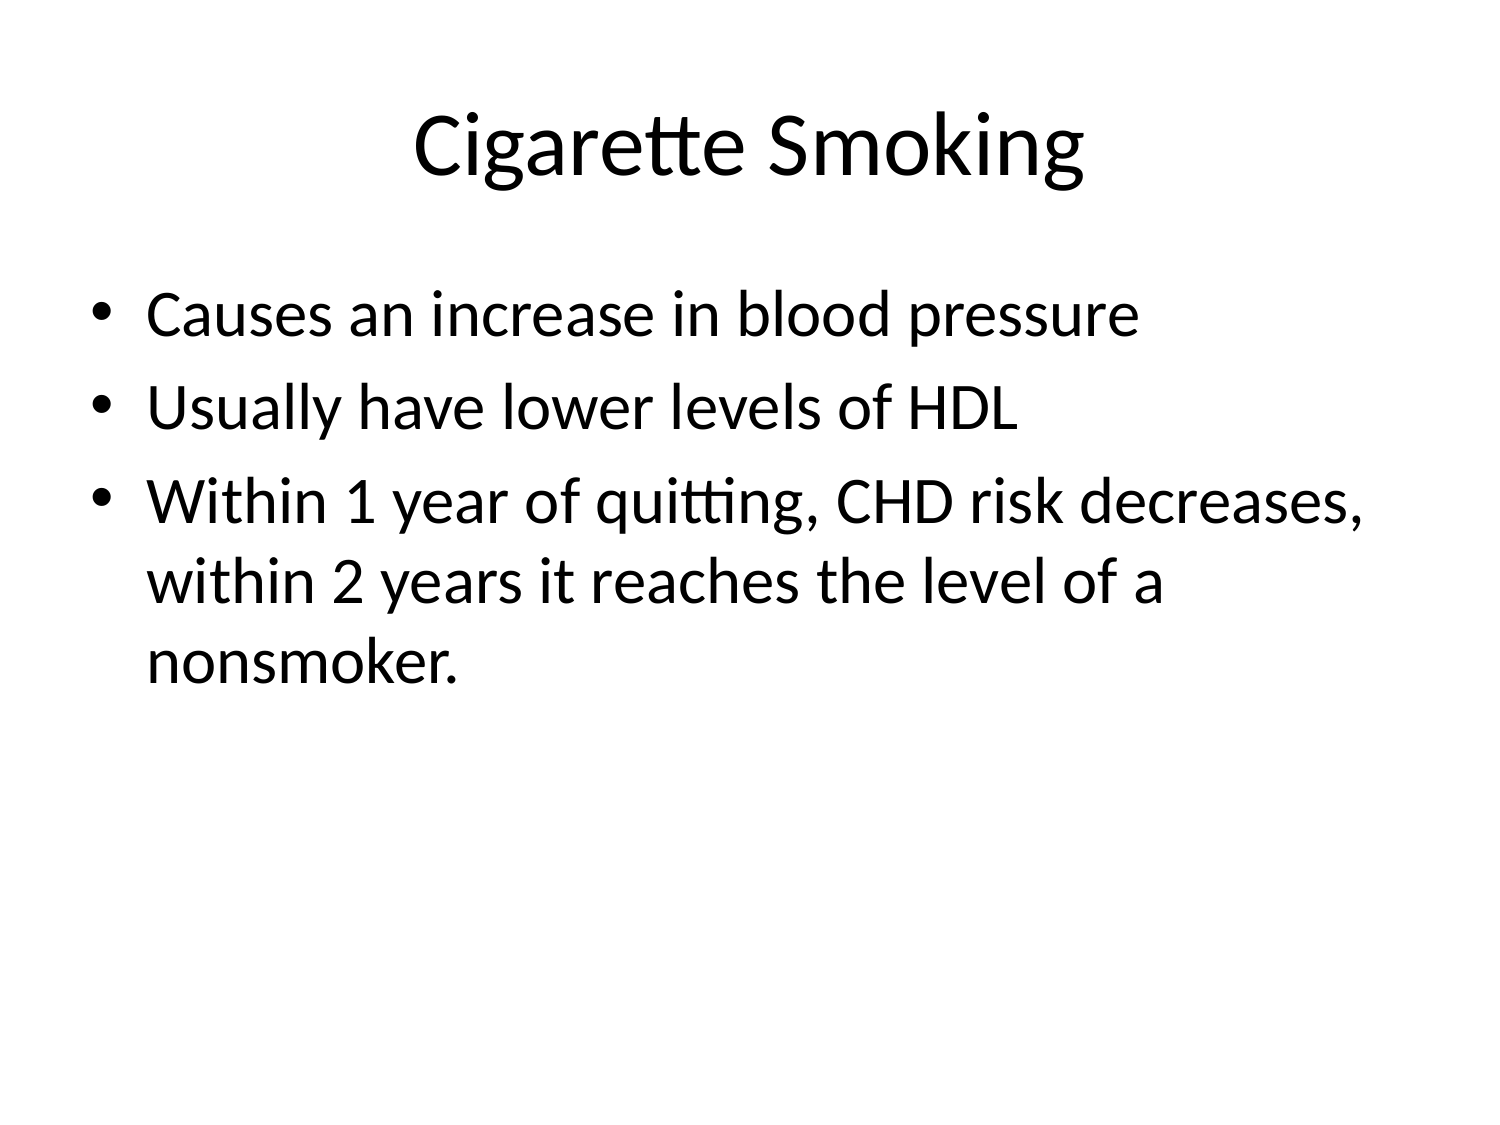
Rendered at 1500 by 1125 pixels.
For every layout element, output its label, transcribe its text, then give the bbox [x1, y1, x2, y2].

list Causes an increase in blood pressure Usually have lower levels of HDL Within 1 year of quitting, CHD risk decreases, within 2 years it reaches the level of a nonsmoker. [75, 262, 1425, 1005]
title Cigarette Smoking [75, 45, 1425, 233]
